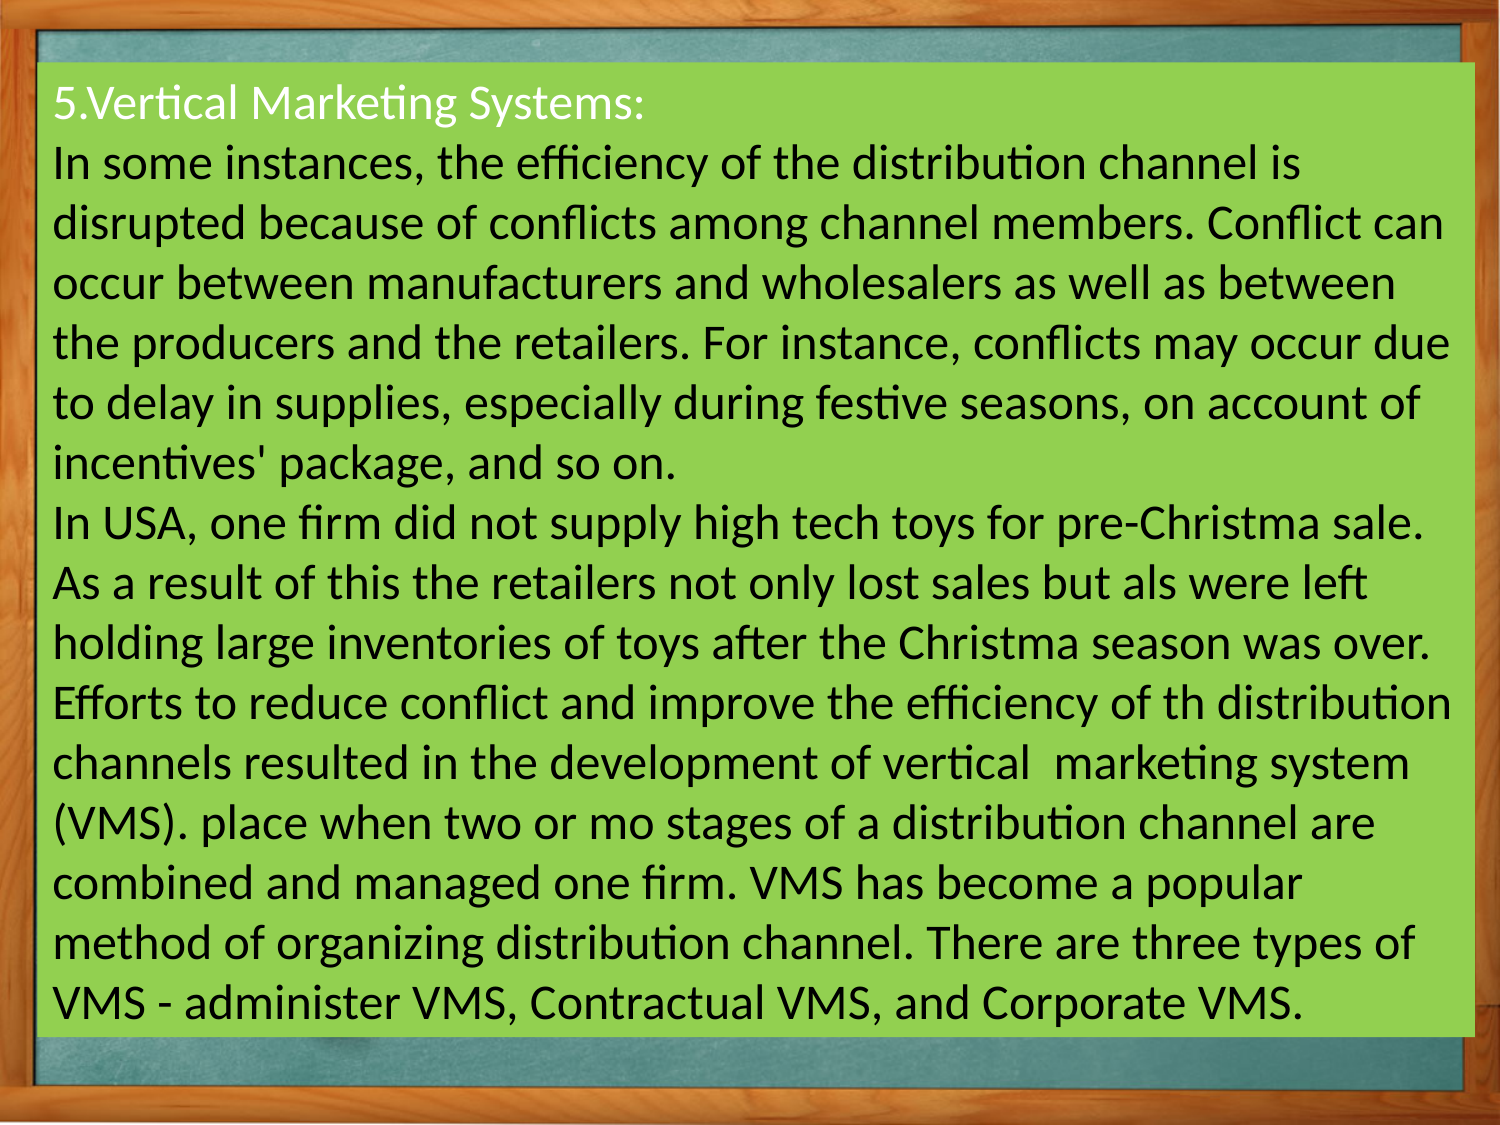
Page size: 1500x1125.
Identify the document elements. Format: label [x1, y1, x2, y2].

list [0, 0, 1500, 1125]
